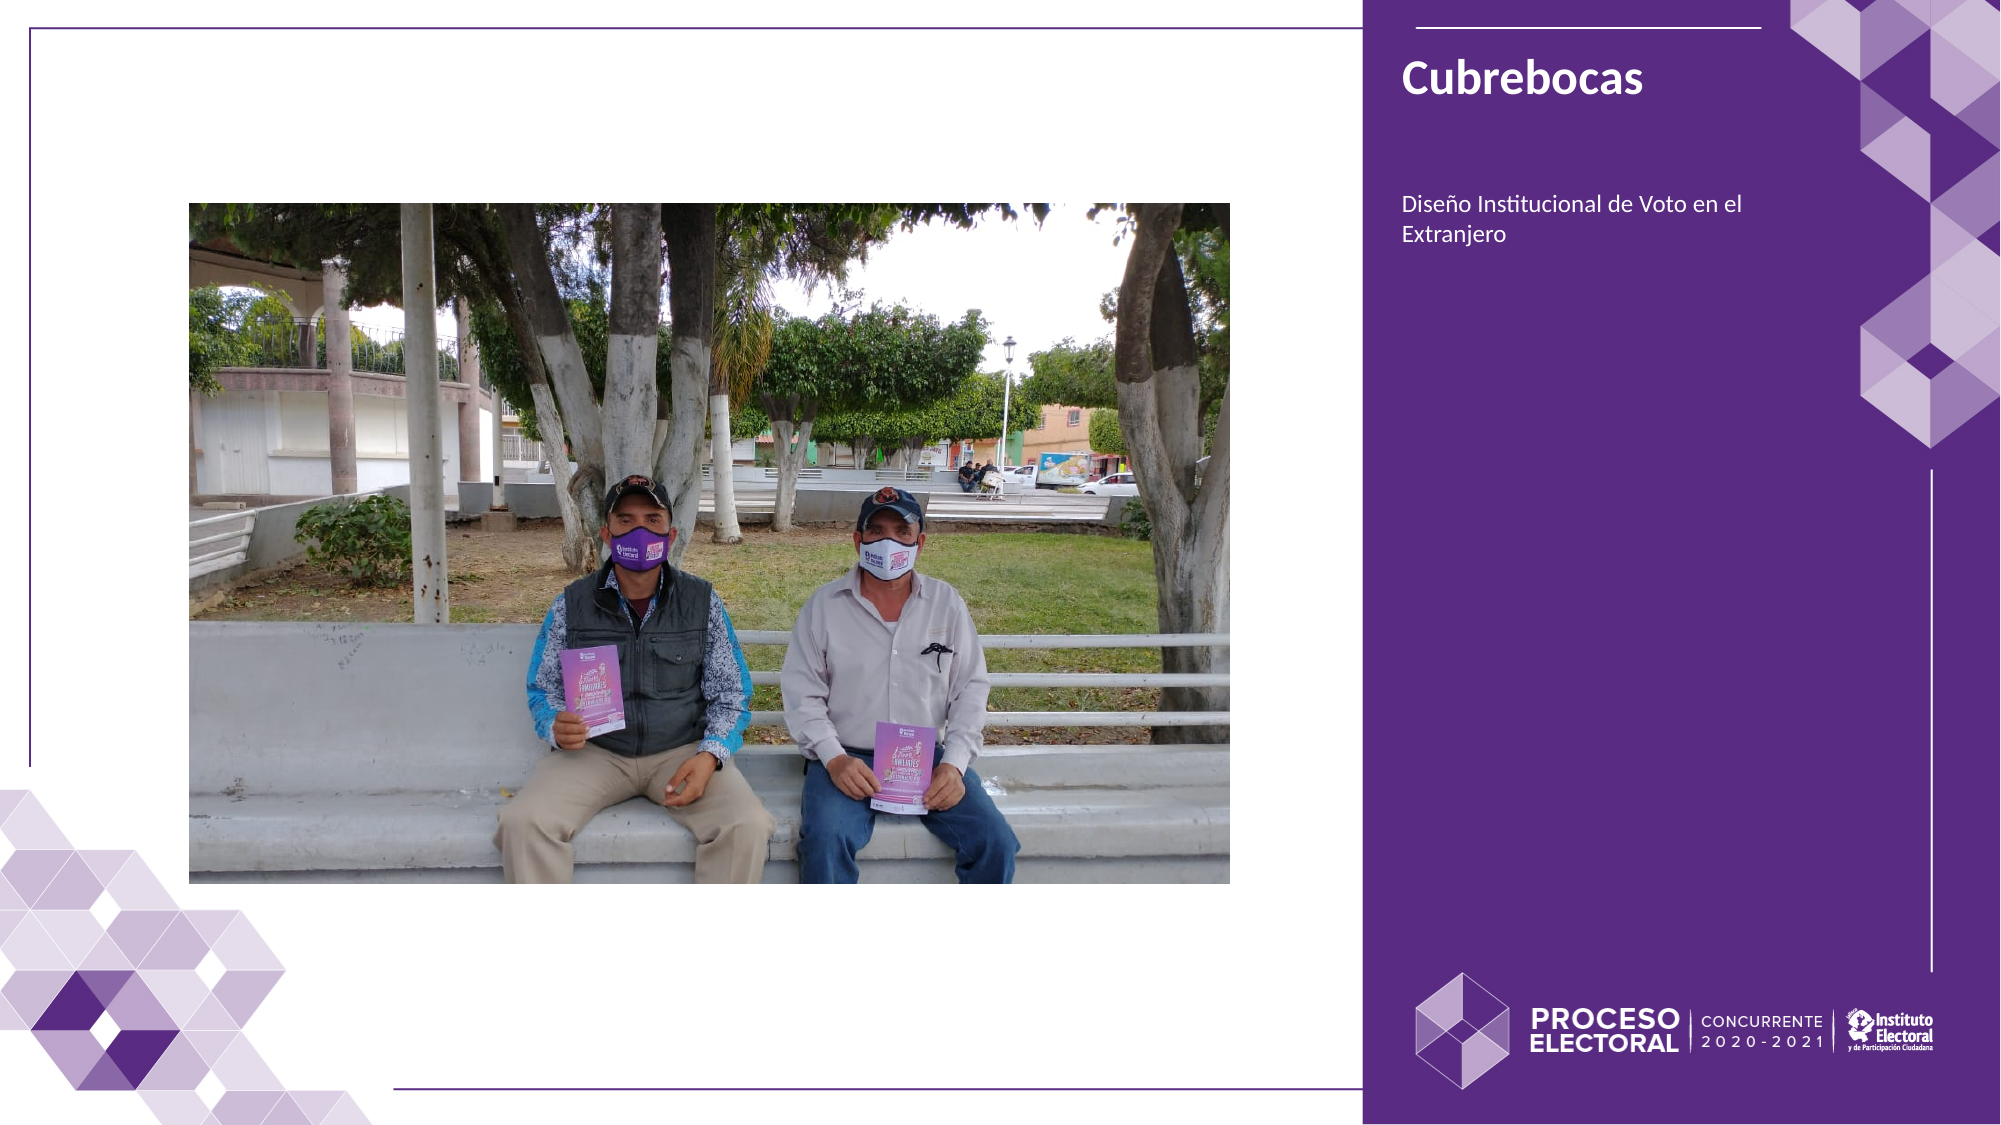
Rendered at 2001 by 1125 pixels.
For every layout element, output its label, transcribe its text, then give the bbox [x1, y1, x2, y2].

text_box Diseño Institucional de Voto en el Extranjero [1387, 179, 1811, 255]
picture [0, 0, 2001, 1125]
text_box Cubrebocas [1387, 37, 1755, 113]
